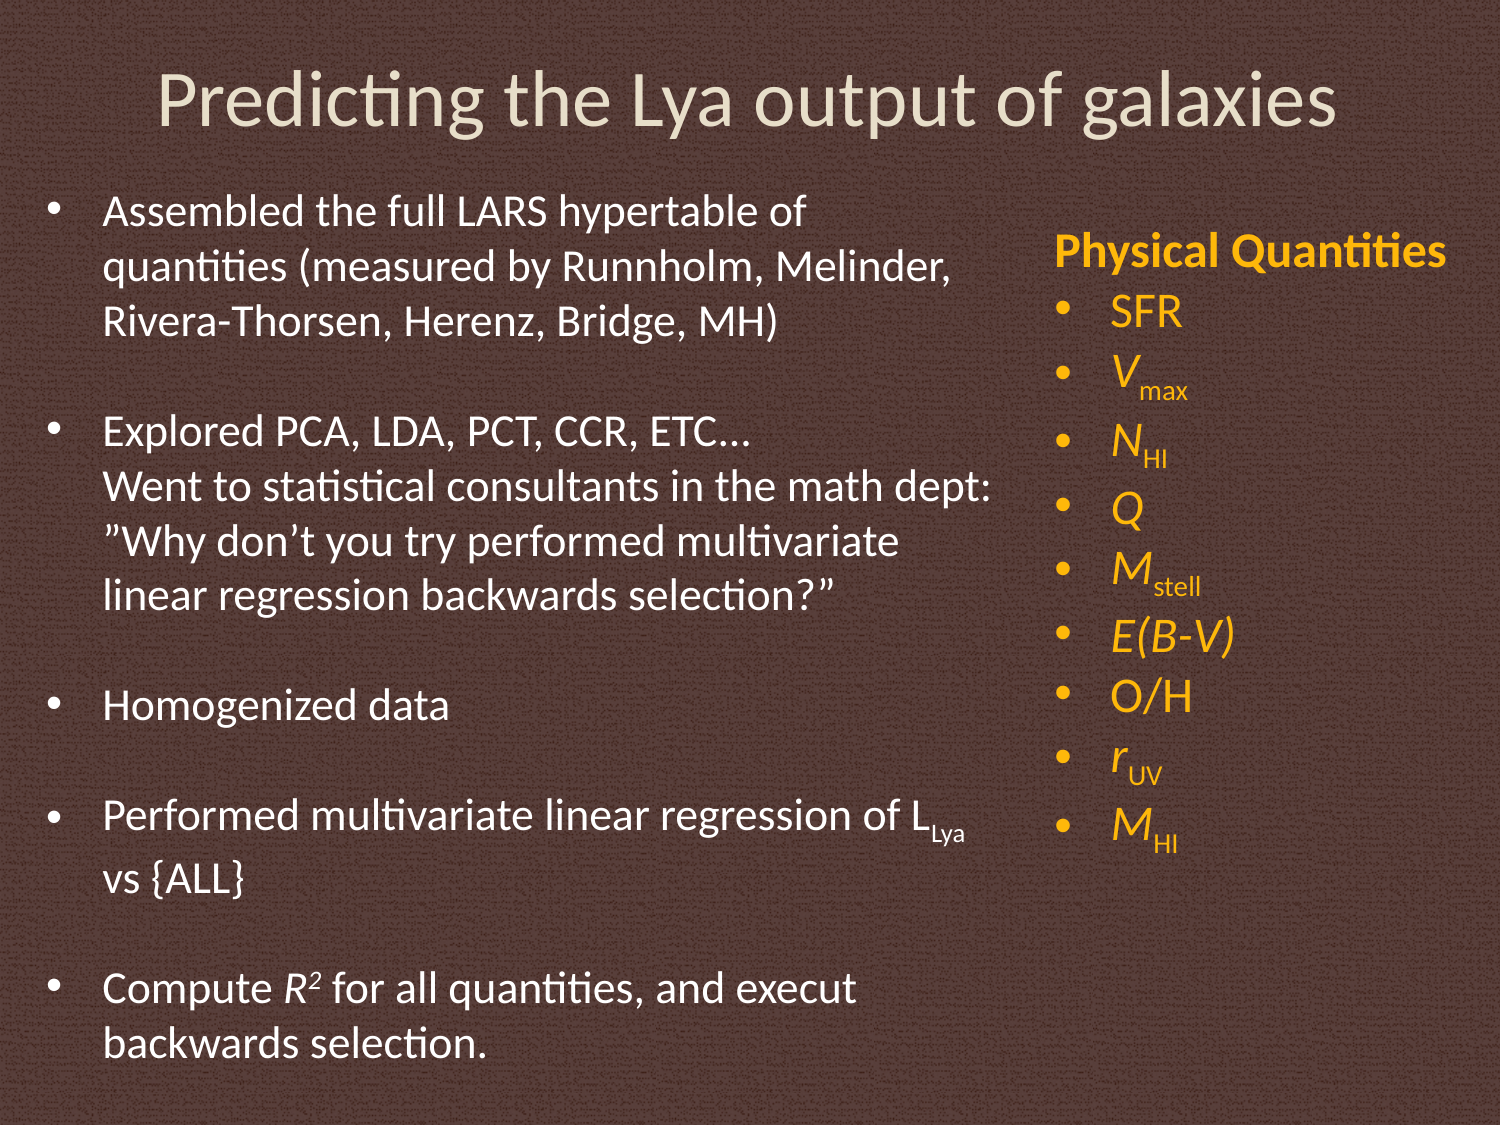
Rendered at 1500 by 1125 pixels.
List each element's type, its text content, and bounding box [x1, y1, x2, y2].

title Predicting the Lya output of galaxies [72, 0, 1423, 188]
text_box Assembled the full LARS hypertable of quantities (measured by Runnholm, Melinder, Rivera-Thorsen, Herenz, Bridge, MH) Explored PCA, LDA, PCT, CCR, ETC... Went to statistical consultants in the math dept: ”Why don’t you try performed multivariate linear regression backwards selection?” Homogenized data Performed multivariate linear regression of LLya vs {ALL} Compute R2 for all quantities, and execut backwards selection. [31, 172, 1017, 1075]
text_box Physical Quantities SFR Vmax NHI Q Mstell E(B-V) O/H rUV MHI [1039, 210, 1465, 867]
